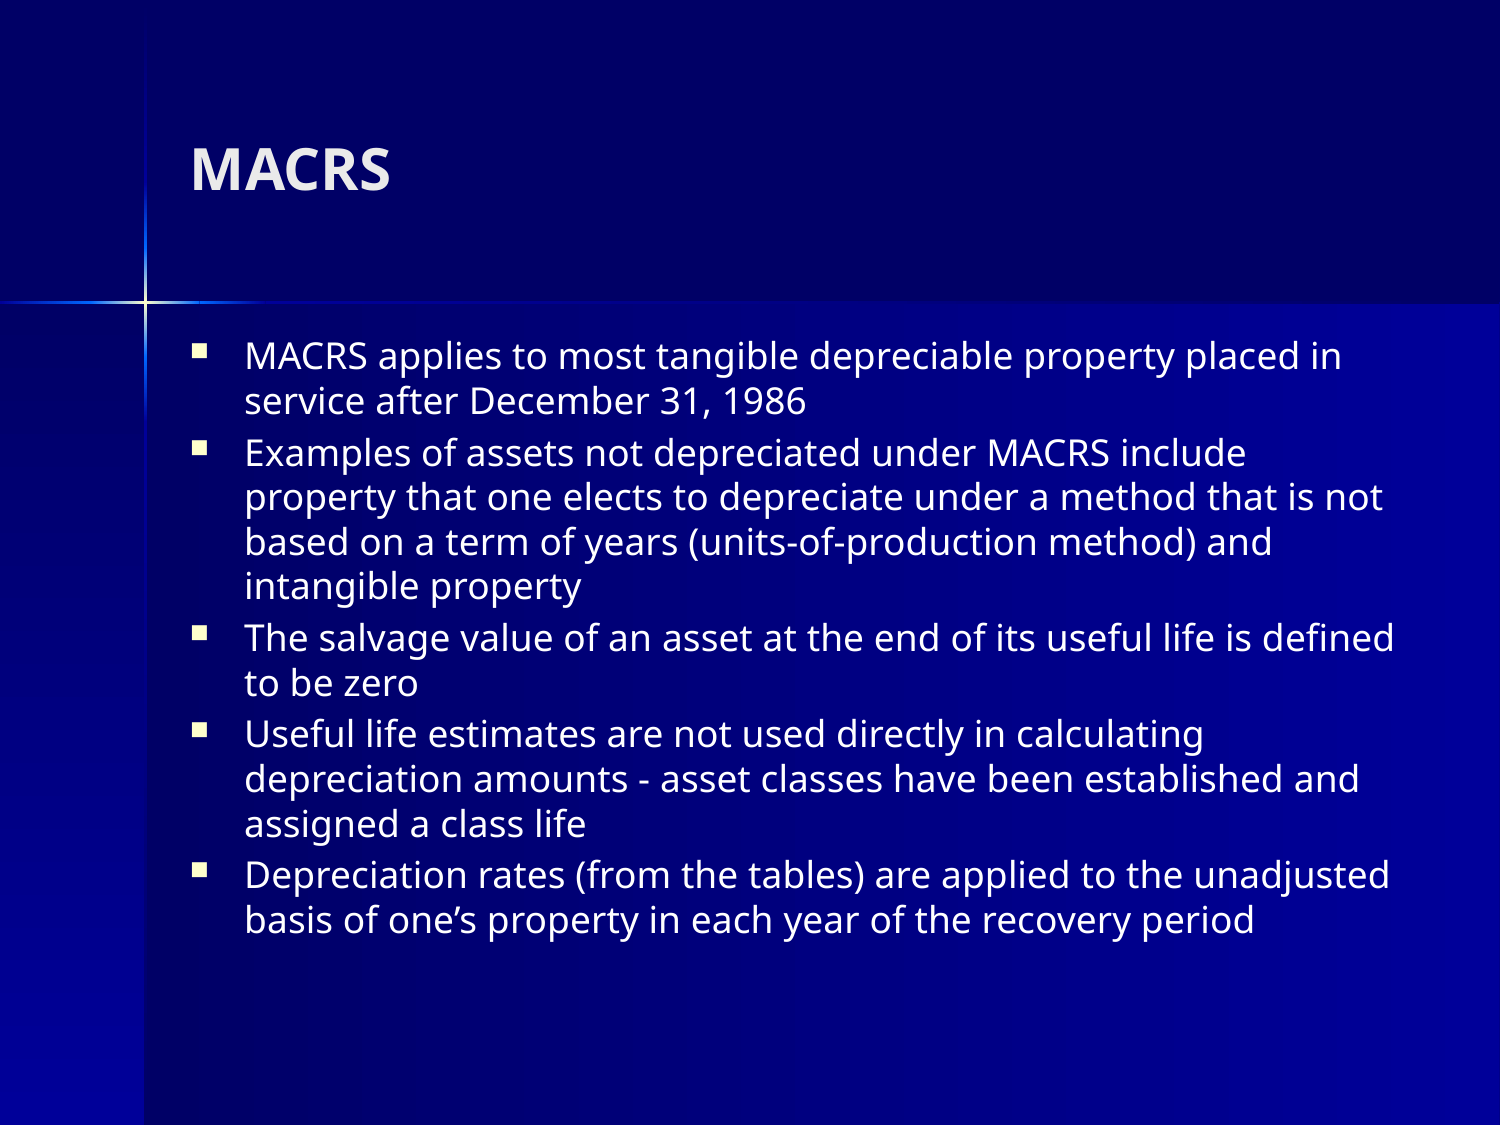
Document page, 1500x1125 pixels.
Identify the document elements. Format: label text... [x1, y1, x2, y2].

title MACRS [174, 49, 1413, 286]
list MACRS applies to most tangible depreciable property placed in service after December 31, 1986 Examples of assets not depreciated under MACRS include property that one elects to depreciate under a method that is not based on a term of years (units-of-production method) and intangible property The salvage value of an asset at the end of its useful life is defined to be zero Useful life estimates are not used directly in calculating depreciation amounts - asset classes have been established and assigned a class life Depreciation rates (from the tables) are applied to the unadjusted basis of one’s property in each year of the recovery period [174, 324, 1413, 1001]
